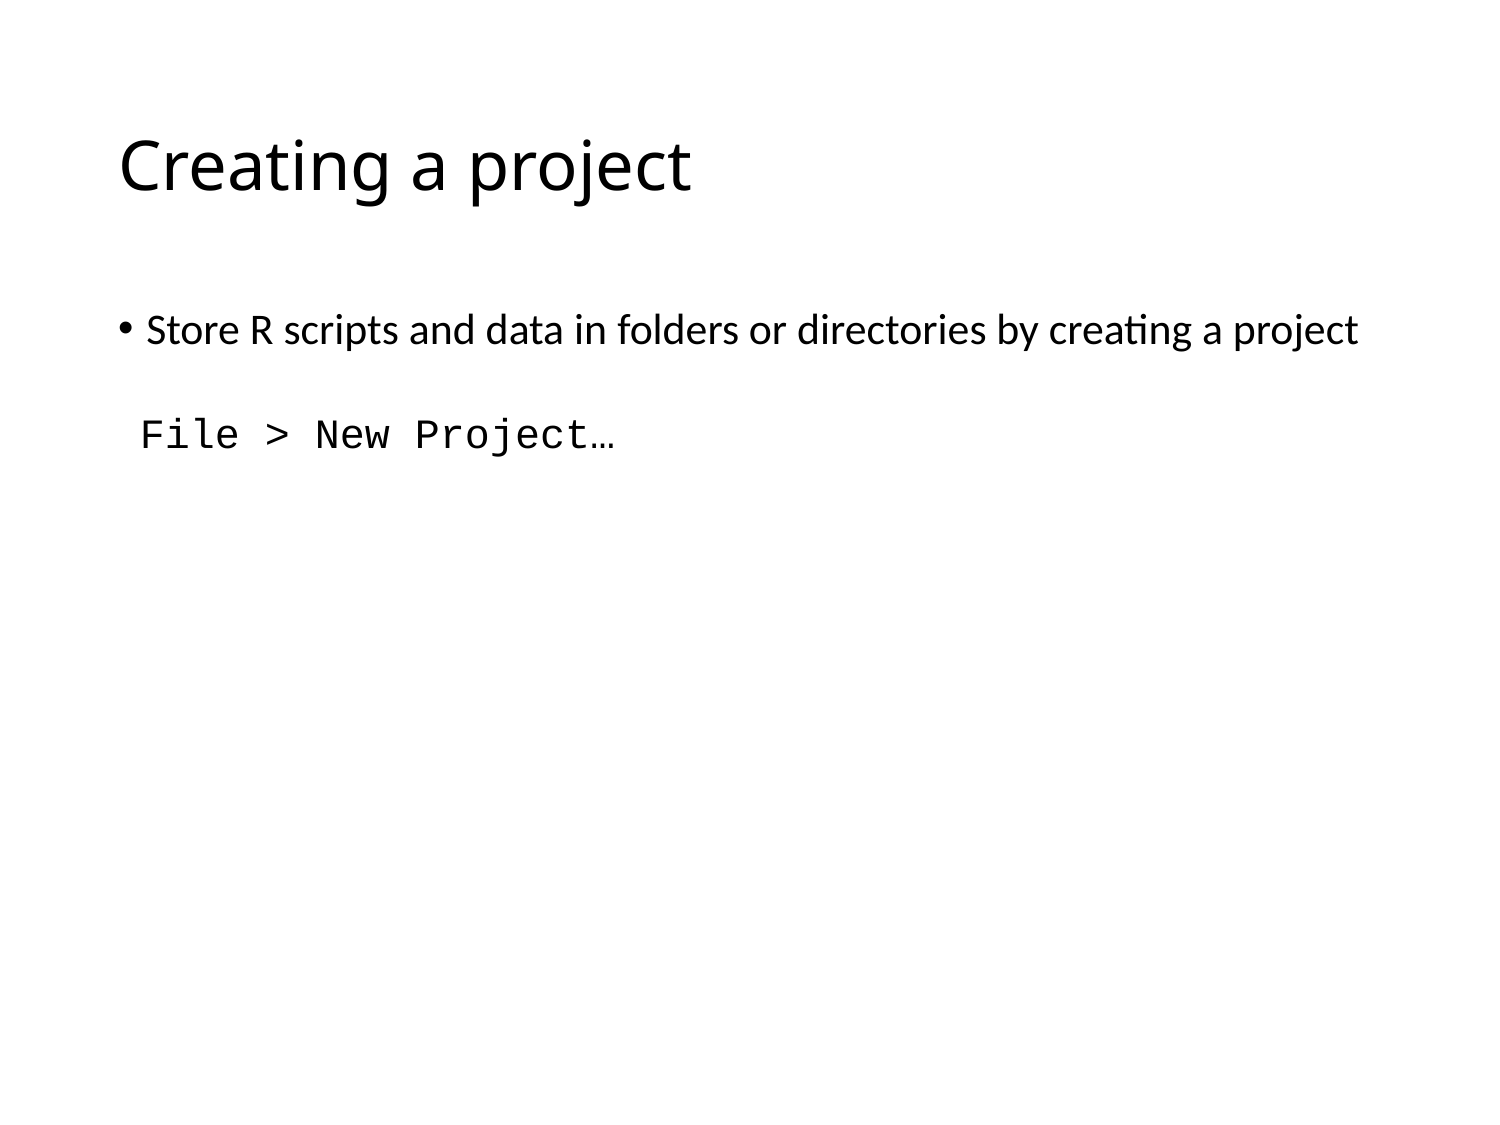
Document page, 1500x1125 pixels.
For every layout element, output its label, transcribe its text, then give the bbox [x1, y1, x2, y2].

title Creating a project [103, 59, 1397, 278]
text_box File > New Project… [124, 399, 1463, 465]
list Store R scripts and data in folders or directories by creating a project [103, 299, 1397, 1014]
